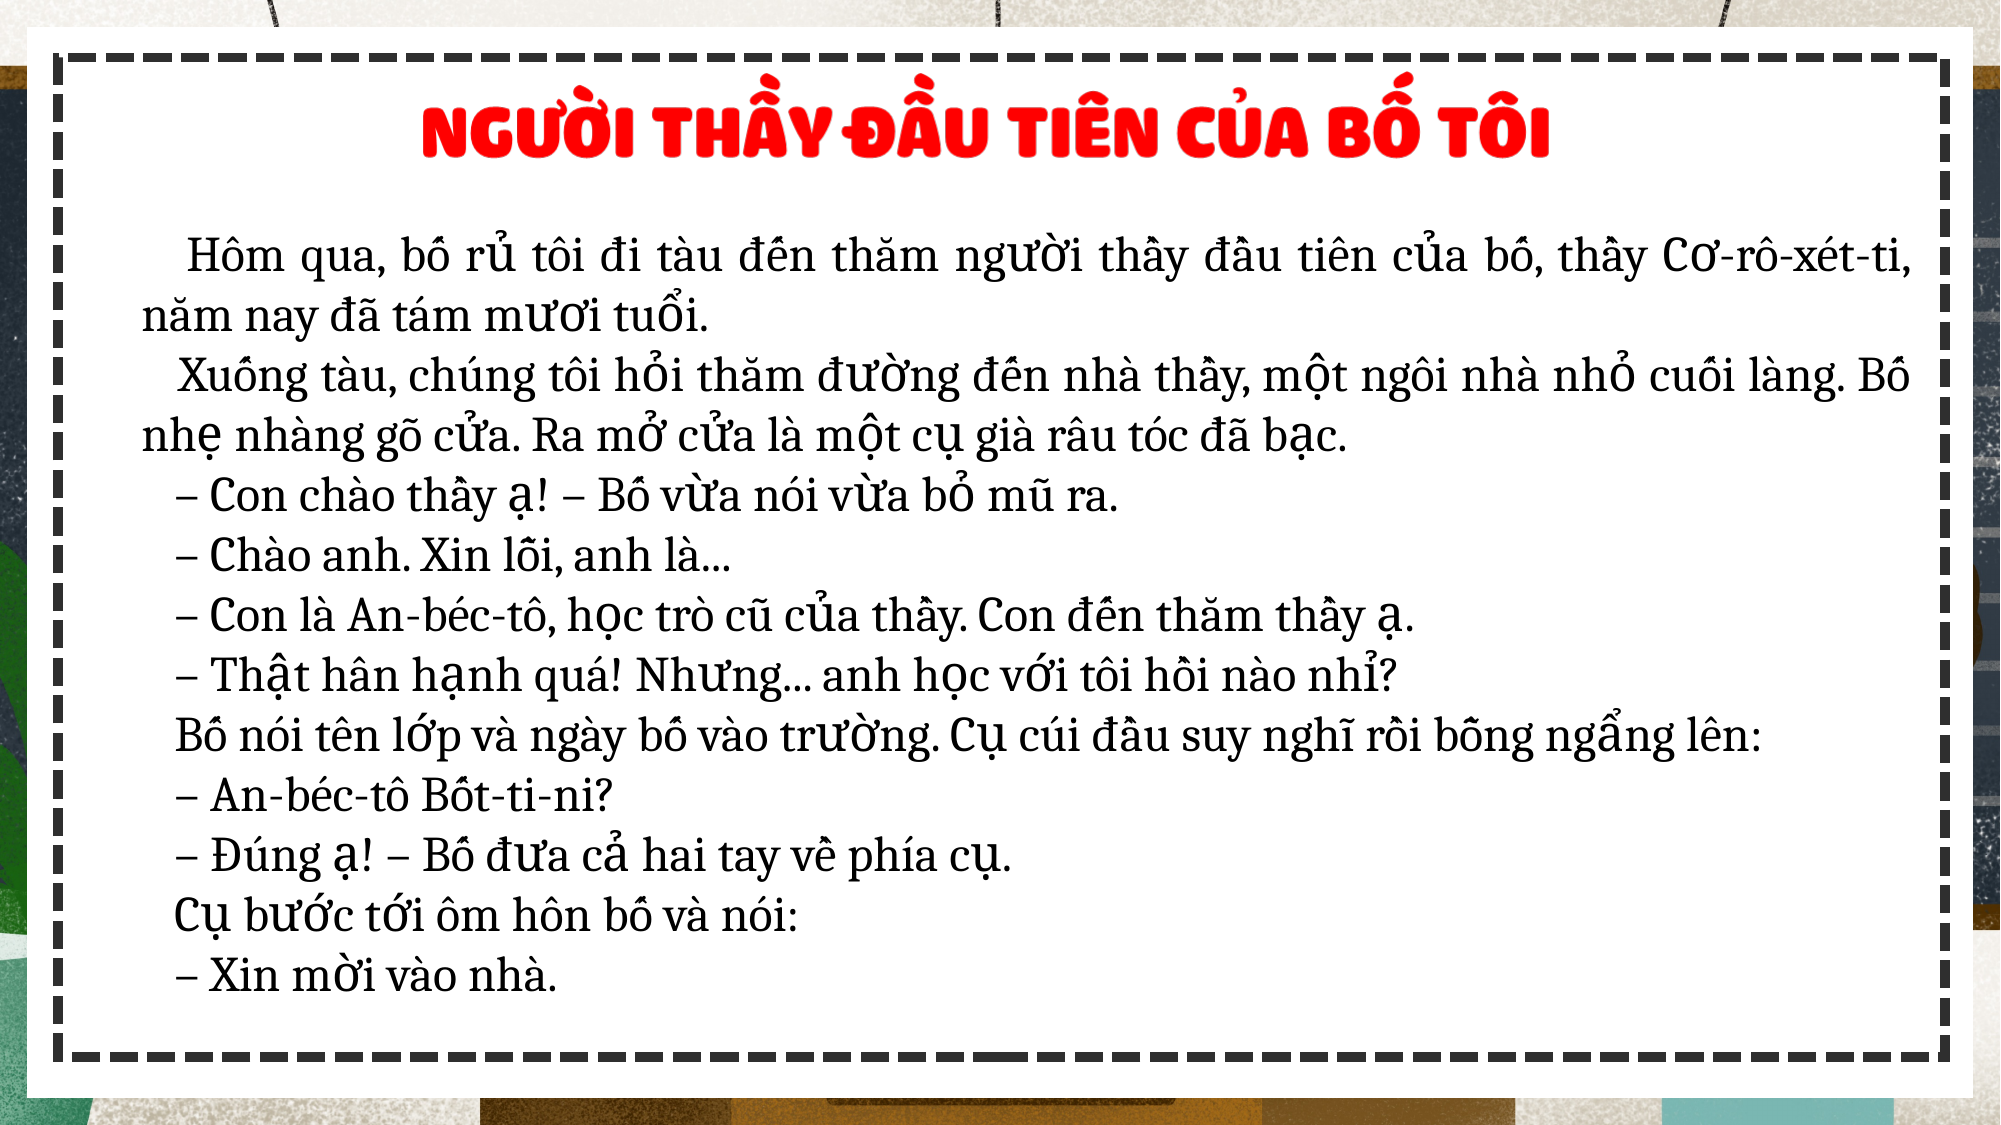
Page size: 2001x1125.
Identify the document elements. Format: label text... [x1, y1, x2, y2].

picture [0, 0, 2000, 1125]
text_box Hôm qua, bố rủ tôi đi tàu đến thăm người thầy đầu tiên của bố, thầy Cơ-rô-xét-ti, năm nay đã tám mươi tuổi. Xuống tàu, chúng tôi hỏi thăm đường đến nhà thầy, một ngôi nhà nhỏ cuối làng. Bố nhẹ nhàng gõ cửa. Ra mở cửa là một cụ già râu tóc đã bạc. – Con chào thầy ạ! – Bố vừa nói vừa bỏ mũ ra. – Chào anh. Xin lỗi, anh là... – Con là An-béc-tô, học trò cũ của thầy. Con đến thăm thầy ạ. – Thật hân hạnh quá! Nhưng... anh học với tôi hồi nào nhỉ? Bố nói tên lớp và ngày bố vào trường. Cụ cúi đầu suy nghĩ rồi bỗng ngẩng lên: – An-béc-tô Bốt-ti-ni? – Đúng ạ! – Bố đưa cả hai tay về phía cụ. Cụ bước tới ôm hôn bố và nói: – Xin mời vào nhà. [126, 214, 1925, 1009]
